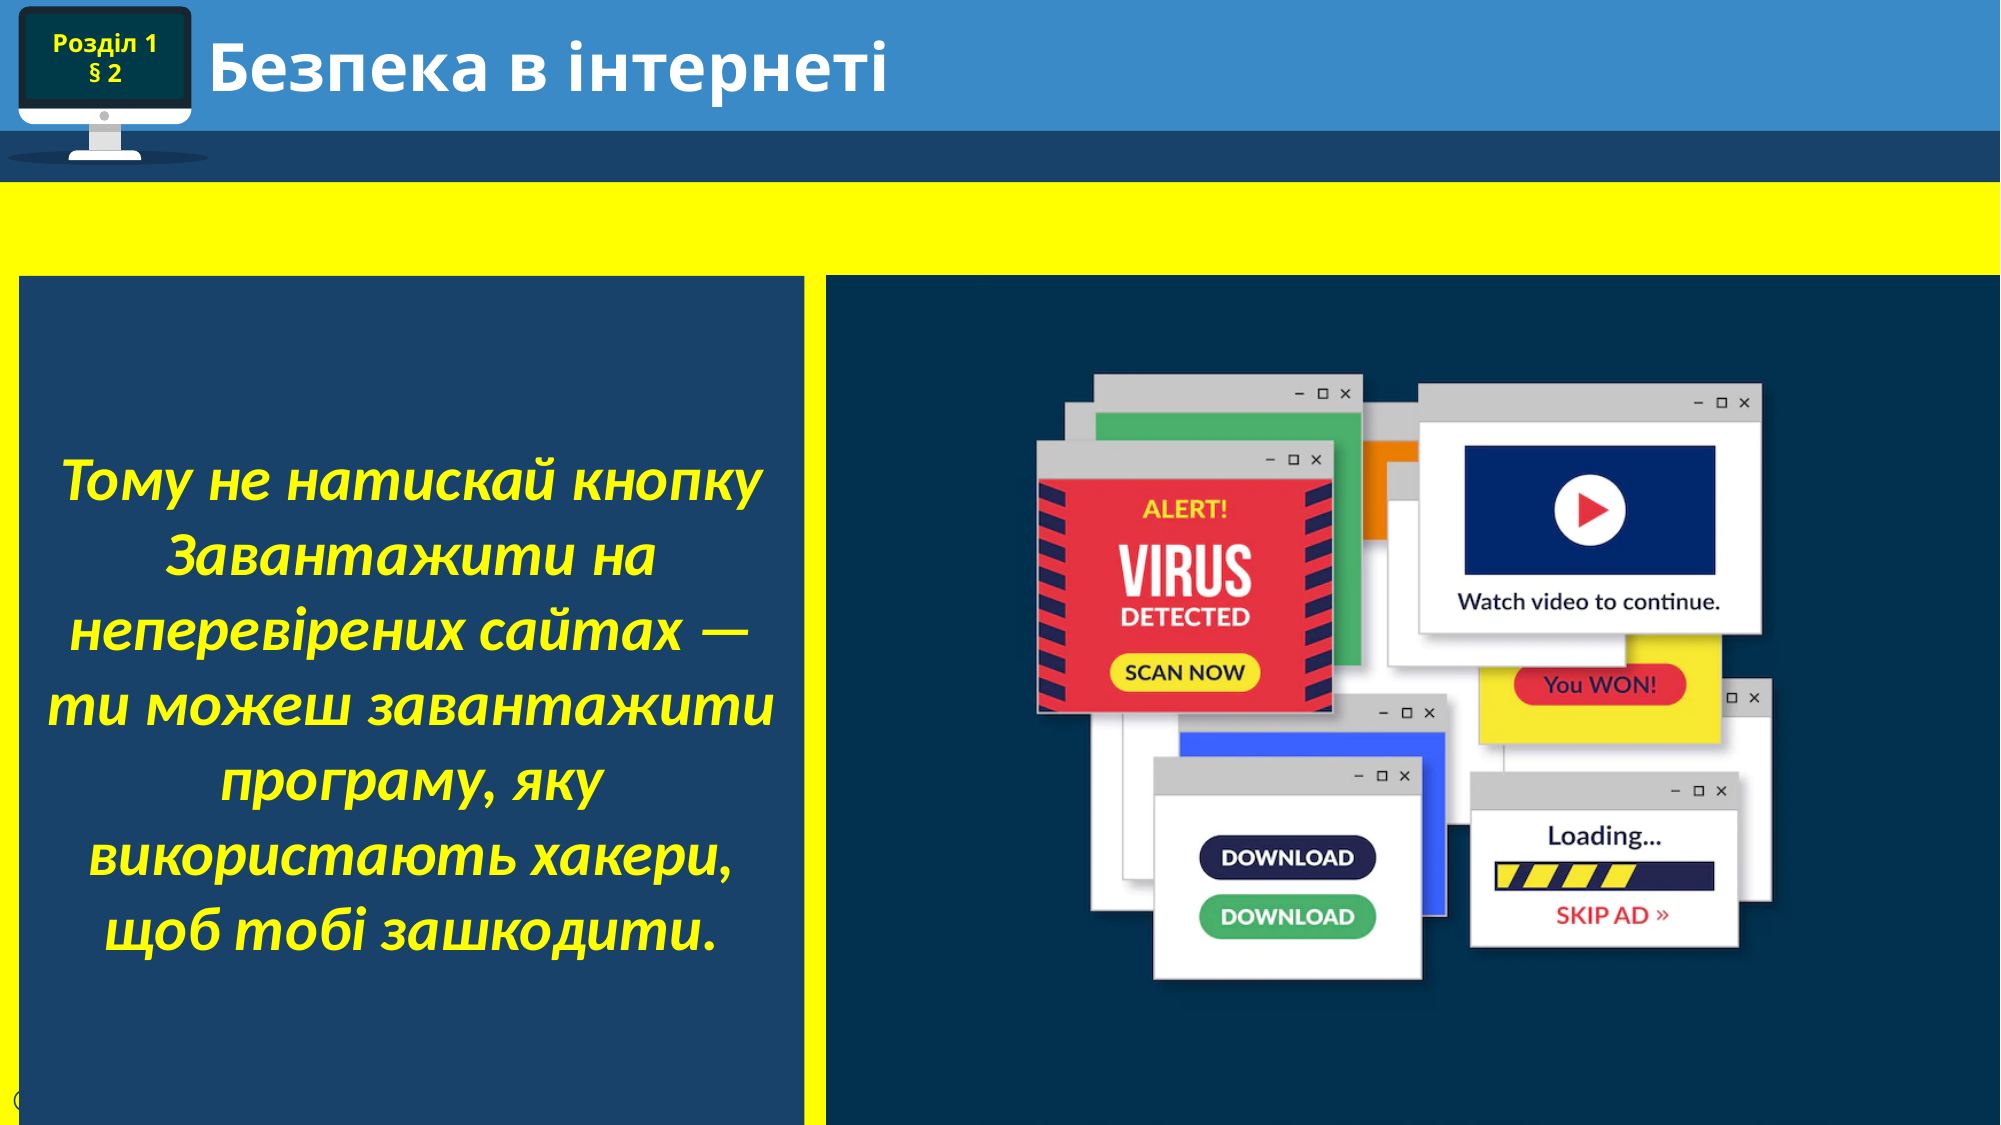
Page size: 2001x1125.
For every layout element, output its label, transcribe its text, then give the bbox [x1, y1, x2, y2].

title Безпека в інтернеті [192, 26, 1678, 114]
picture [826, 275, 2000, 1125]
text_box Розділ 1 § 2 [19, 13, 192, 102]
text_box Тому не натискай кнопку Завантажити на неперевірених сайтах — ти можеш завантажити програму, яку використають хакери, щоб тобі зашкодити. [18, 275, 805, 1125]
